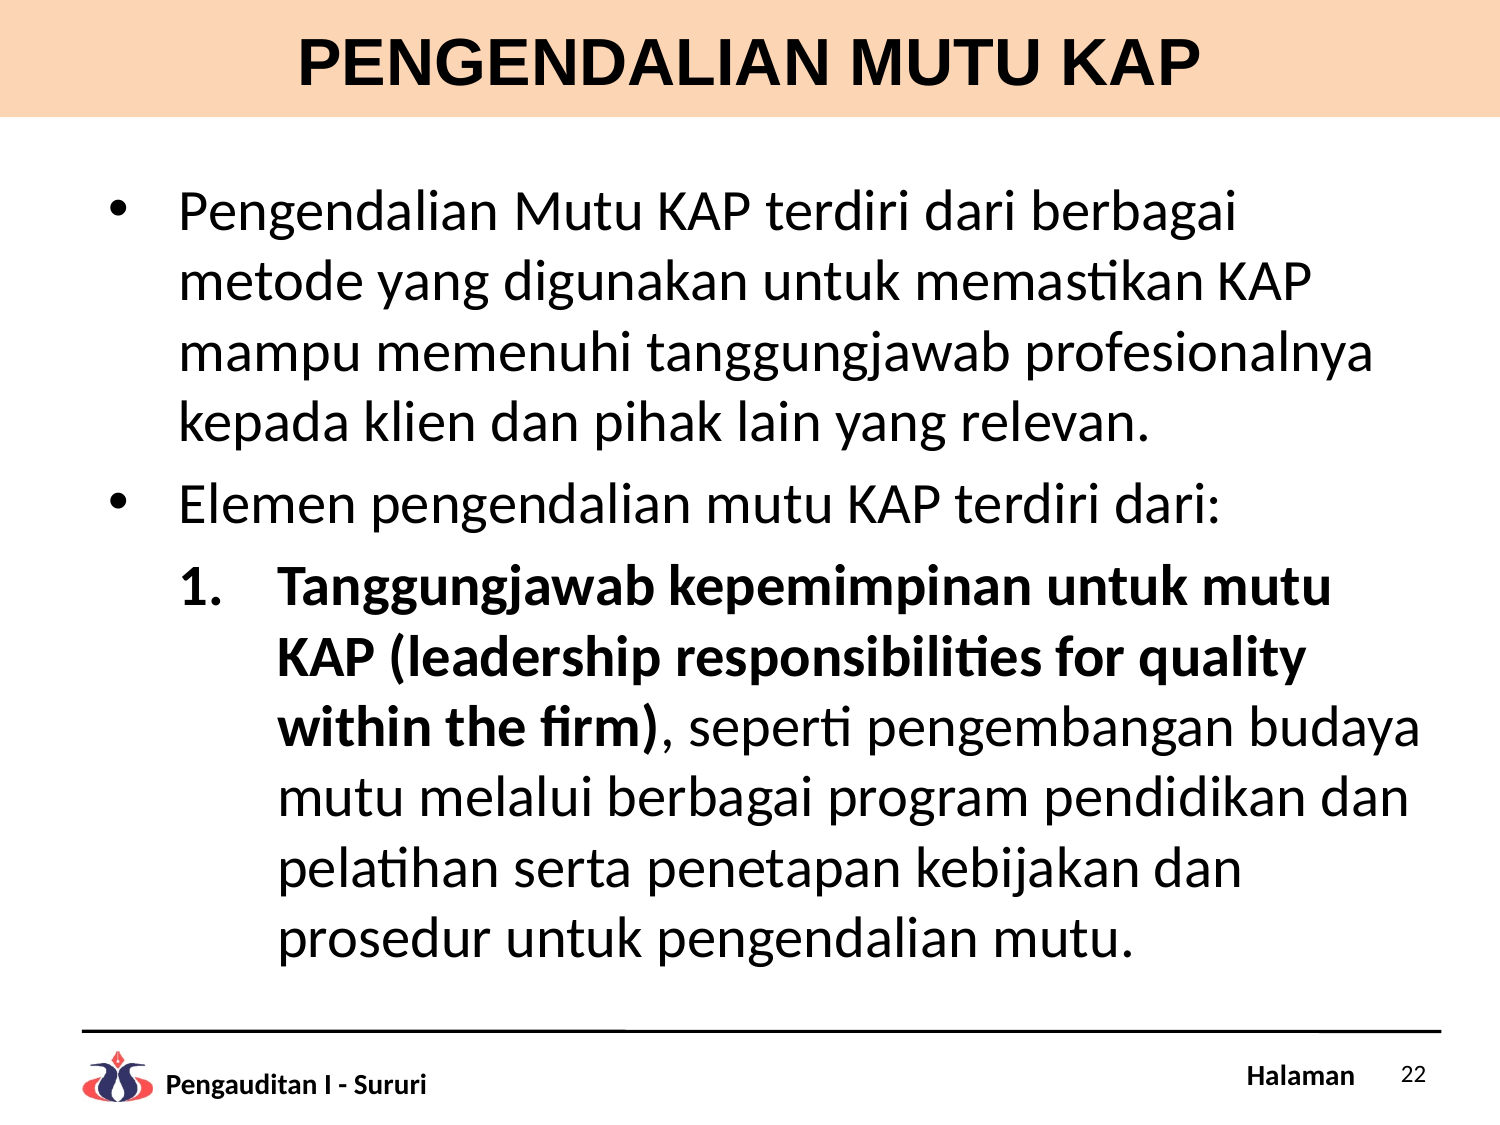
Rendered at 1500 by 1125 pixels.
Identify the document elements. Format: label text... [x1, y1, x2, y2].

slide_number 22 [1371, 1042, 1442, 1103]
title PENGENDALIAN MUTU KAP [0, 0, 1500, 118]
picture [82, 1051, 153, 1102]
subtitle Pengendalian Mutu KAP terdiri dari berbagai metode yang digunakan untuk memastikan KAP mampu memenuhi tanggungjawab profesionalnya kepada klien dan pihak lain yang relevan. Elemen pengendalian mutu KAP terdiri dari: Tanggungjawab kepemimpinan untuk mutu KAP (leadership responsibilities for quality within the firm), seperti pengembangan budaya mutu melalui berbagai program pendidikan dan pelatihan serta penetapan kebijakan dan prosedur untuk pengendalian mutu. [93, 164, 1442, 1020]
